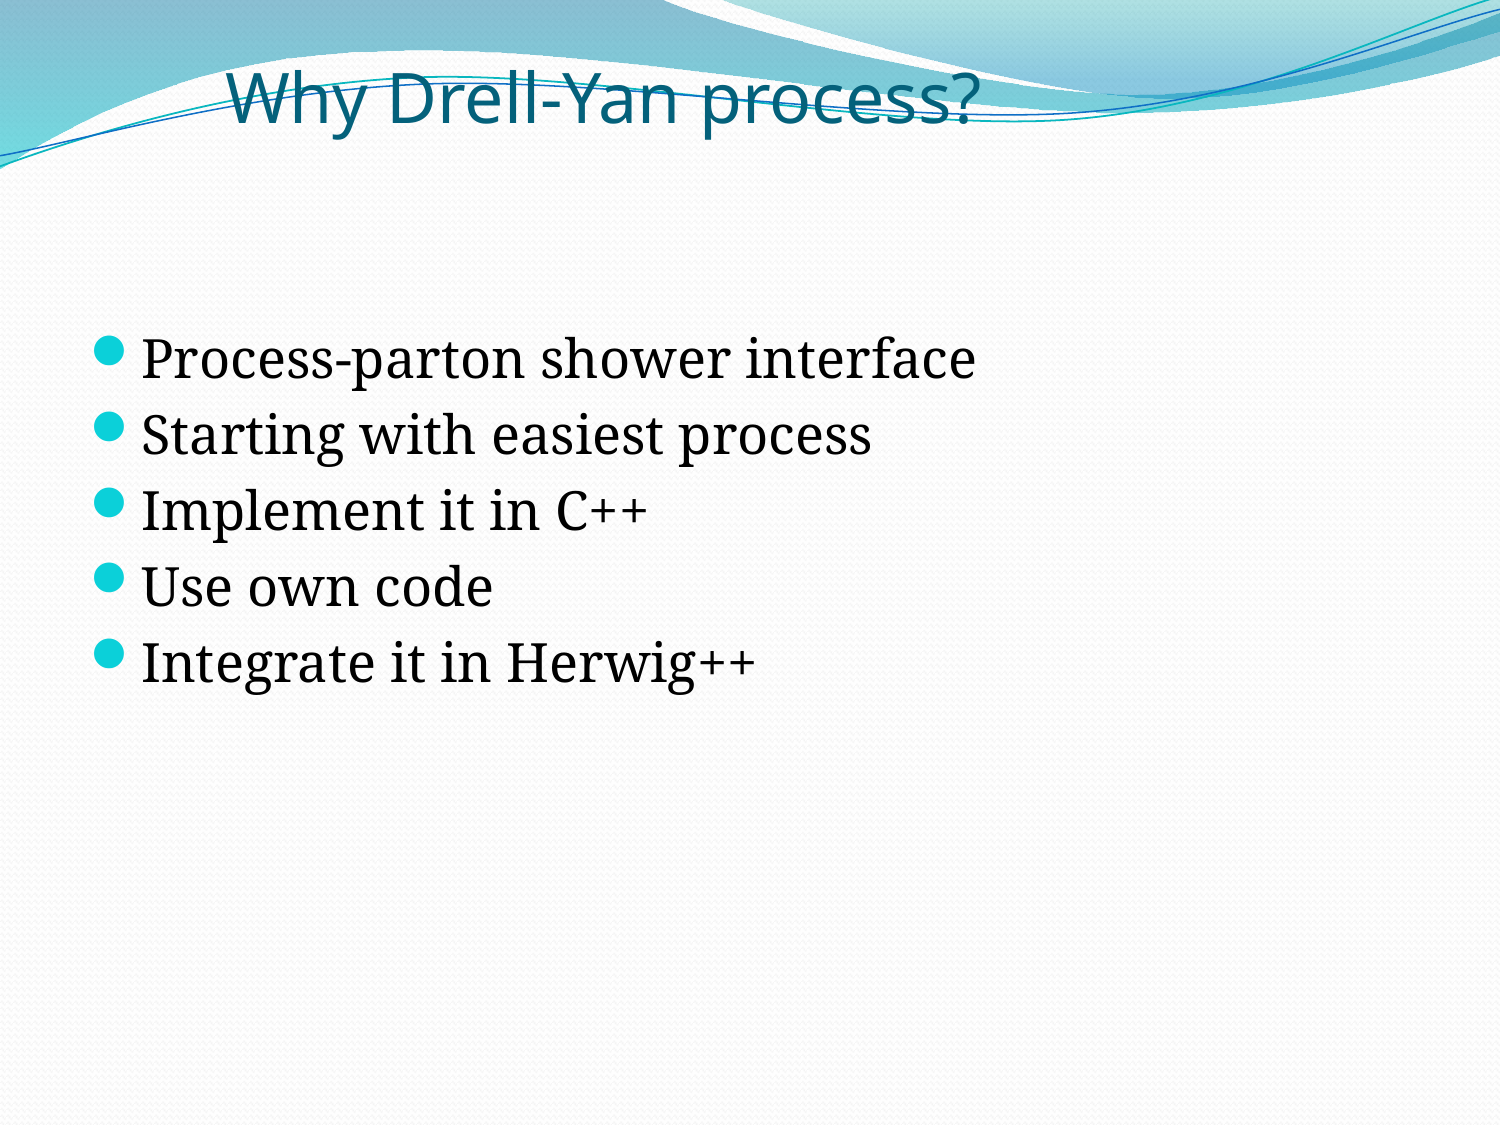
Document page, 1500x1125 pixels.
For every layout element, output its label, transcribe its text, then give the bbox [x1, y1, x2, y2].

list Process-parton shower interface Starting with easiest process Implement it in C++ Use own code Integrate it in Herwig++ [75, 317, 1425, 1038]
text_box Why Drell-Yan process? [224, 45, 1288, 138]
